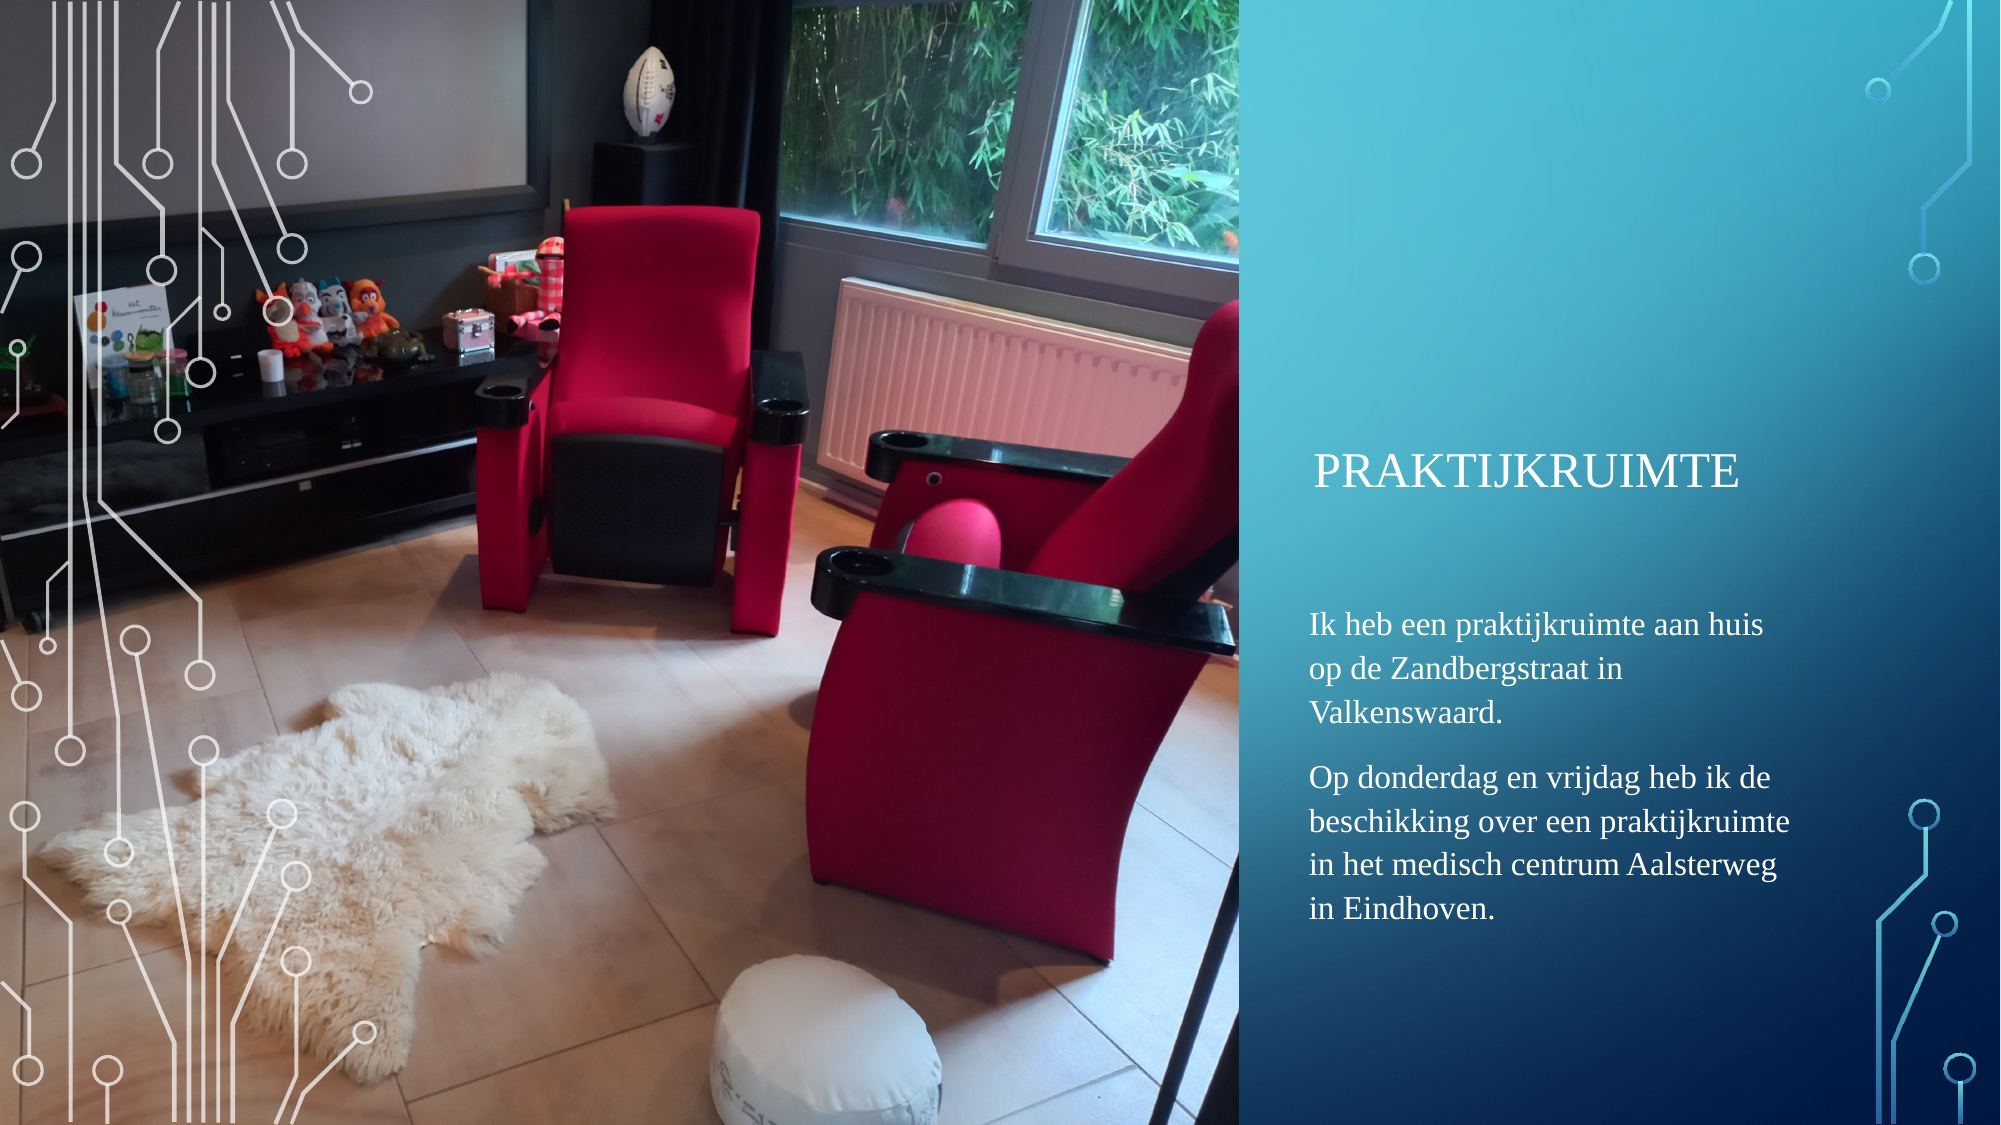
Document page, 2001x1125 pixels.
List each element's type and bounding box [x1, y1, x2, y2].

picture [379, 0, 1240, 1125]
text_box [1240, 0, 2000, 1125]
text_box [0, 0, 379, 1125]
text_box [1863, 0, 1976, 1124]
